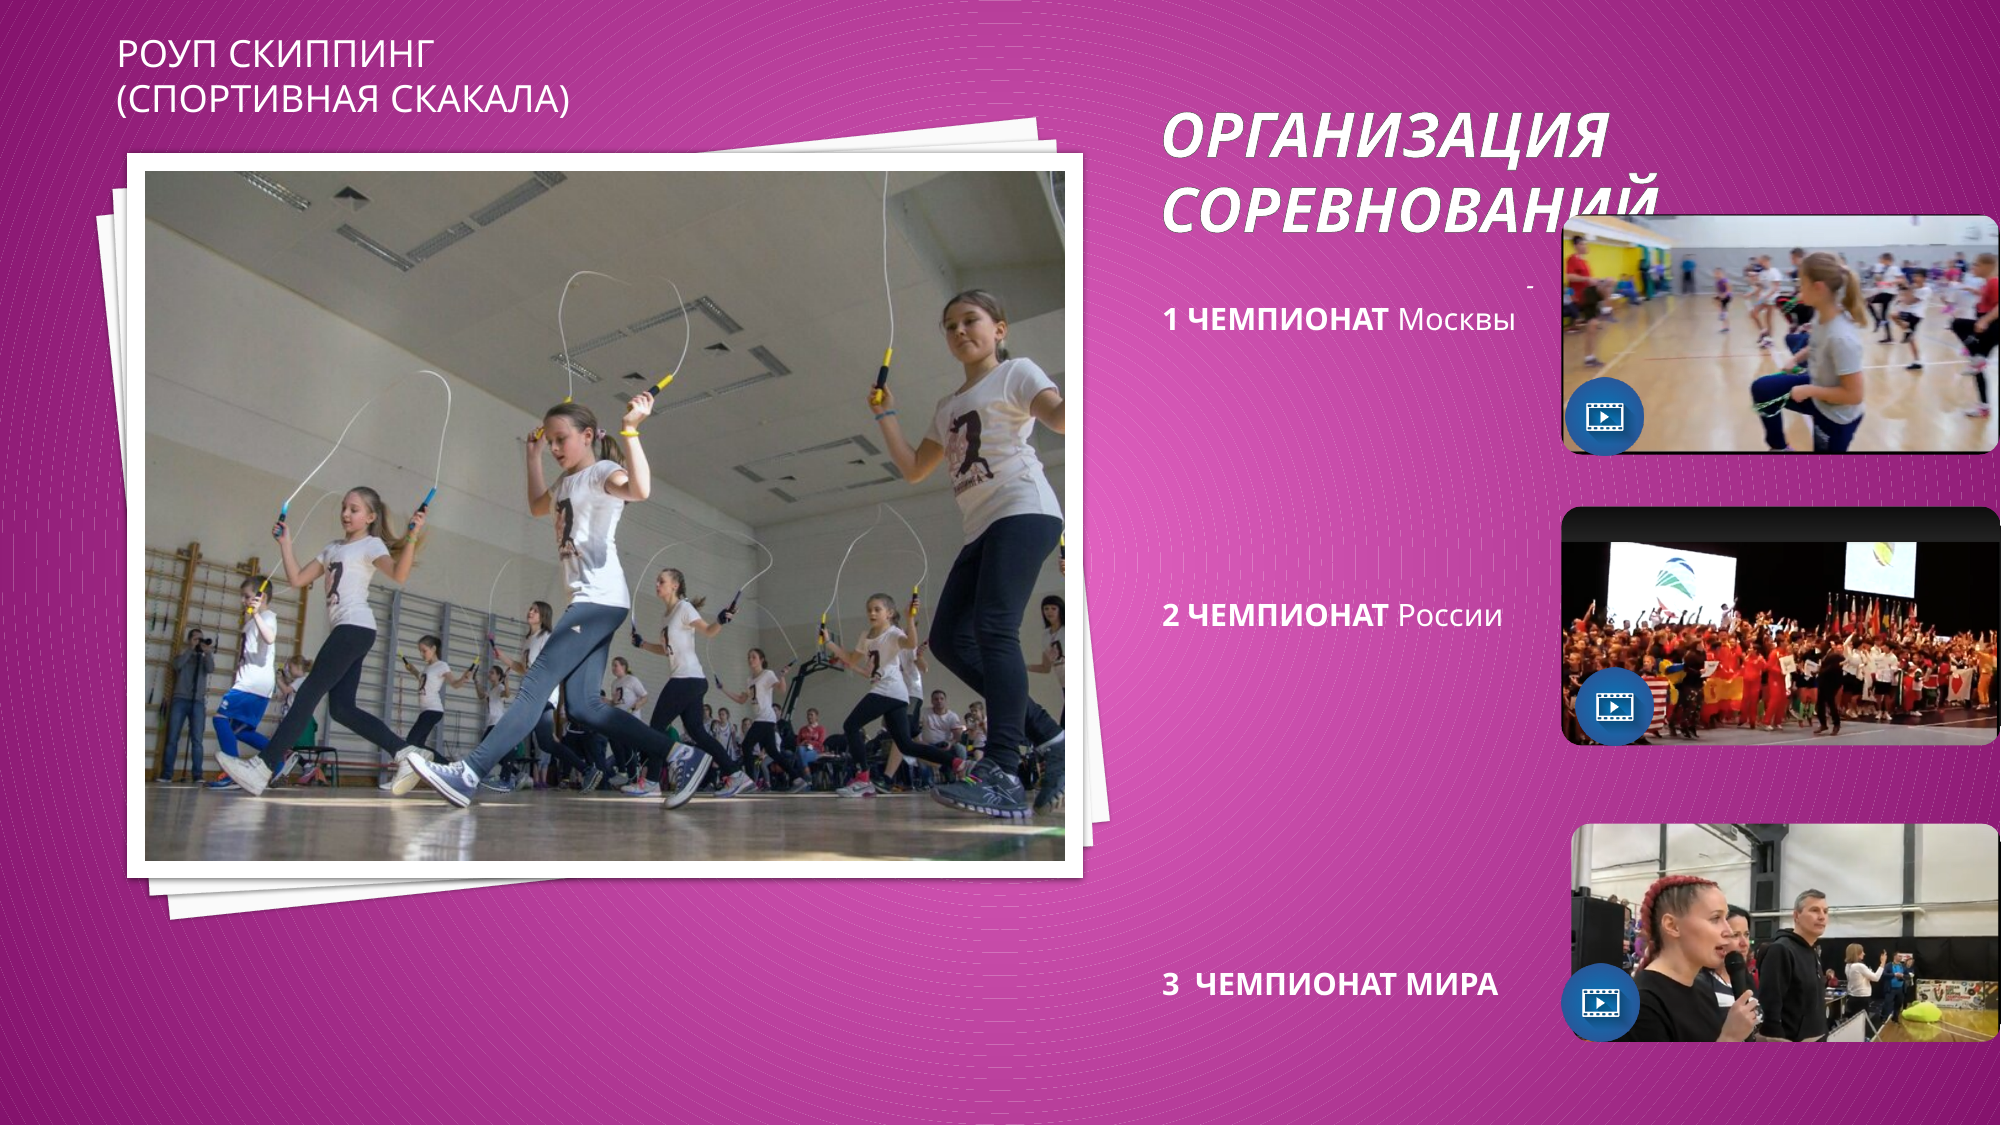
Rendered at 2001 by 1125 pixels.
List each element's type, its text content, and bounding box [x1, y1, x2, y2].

picture [1560, 823, 2001, 1043]
title Организация соревнований [1151, 23, 1902, 245]
list - 1 ЧЕМПИОНАТ Москвы 2 ЧЕМПИОНАТ России 3 ЧЕМПИОНАТ МИРА [1148, 268, 1899, 1008]
text_box РОУП СКИППИНГ (СПОРТИВНАЯ СКАКАЛА) [101, 22, 1102, 128]
picture [144, 170, 1066, 862]
picture [1560, 214, 2000, 457]
picture [1560, 505, 2001, 746]
